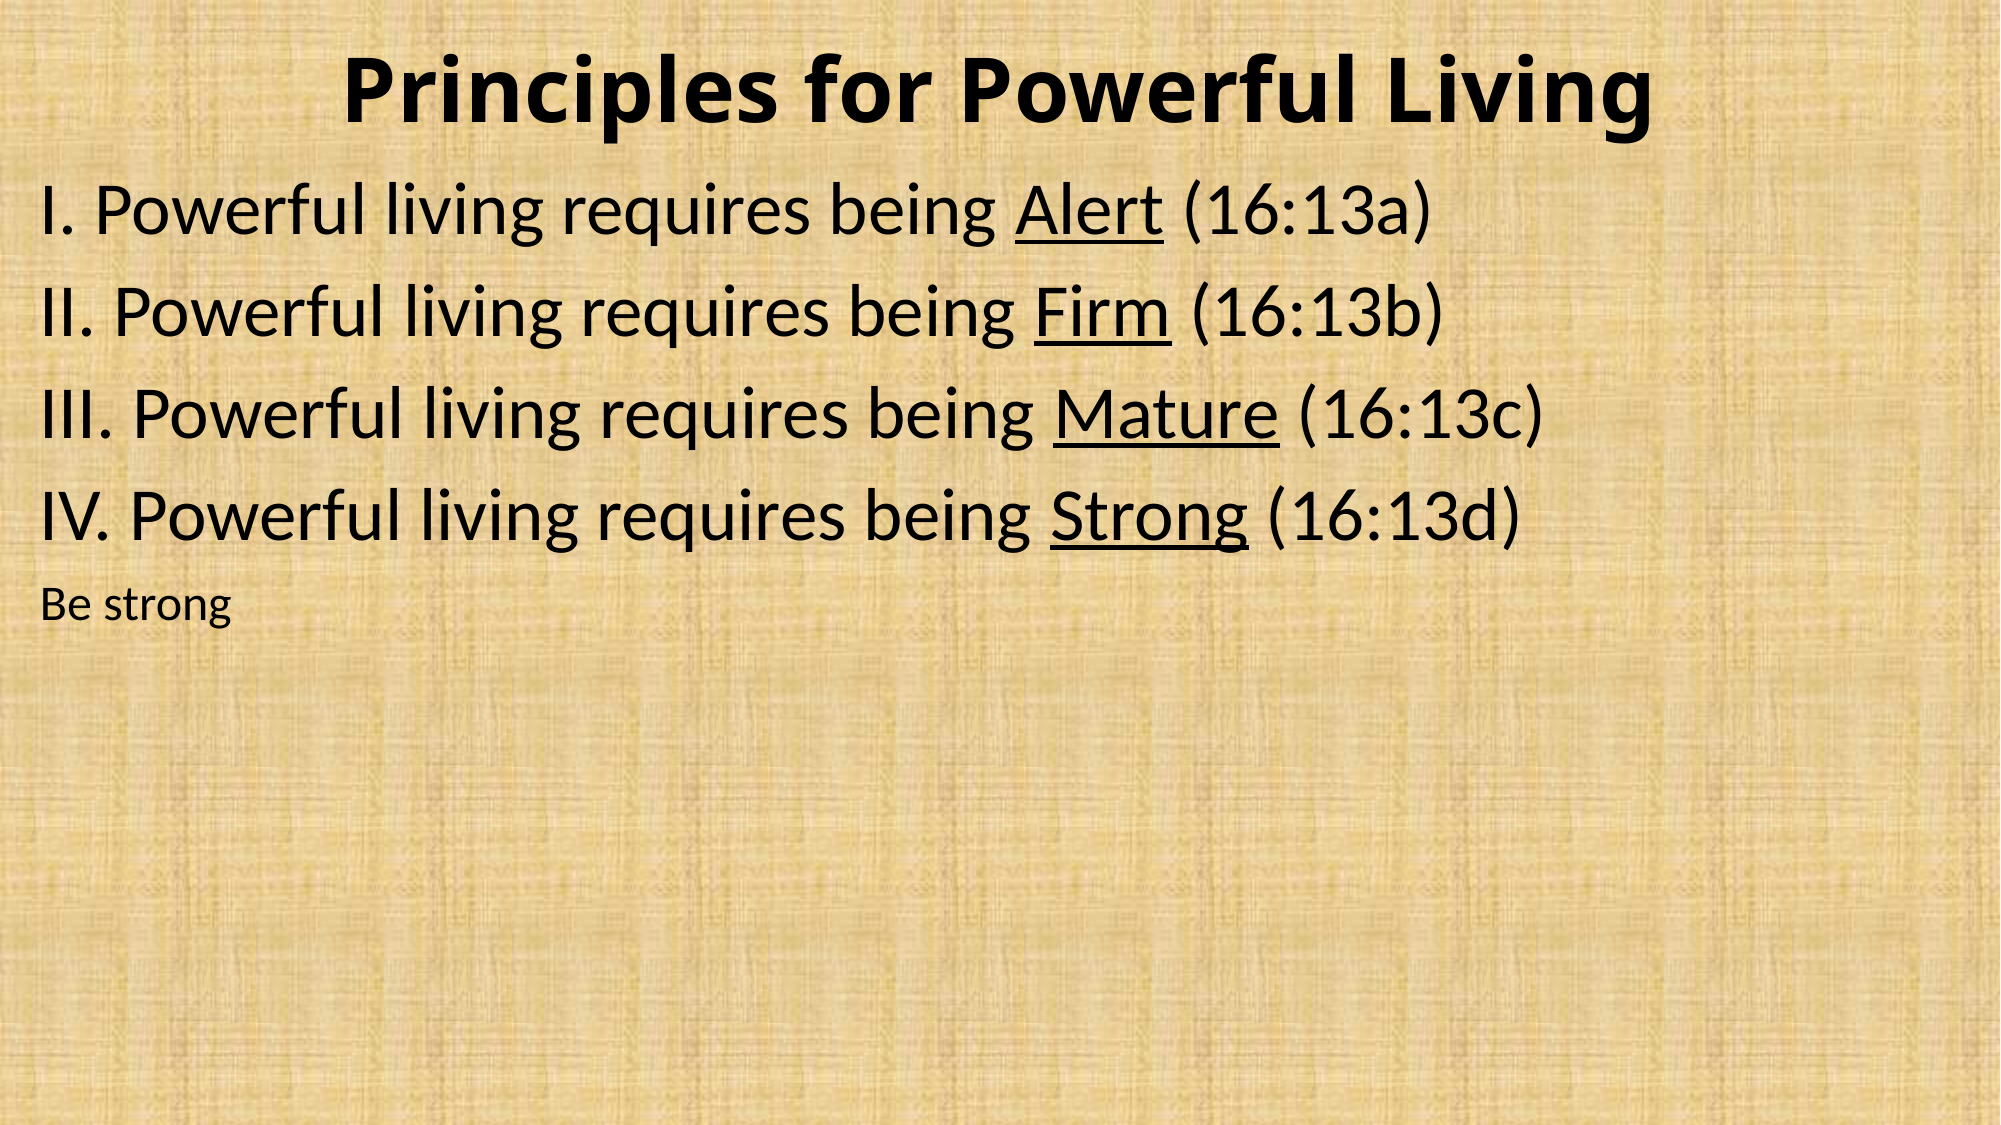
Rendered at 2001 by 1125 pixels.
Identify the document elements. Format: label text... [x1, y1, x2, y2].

title Principles for Powerful Living [24, 37, 1975, 150]
picture [0, 0, 2001, 1125]
list I. Powerful living requires being Alert (16:13a) II. Powerful living requires being Firm (16:13b) III. Powerful living requires being Mature (16:13c) IV. Powerful living requires being Strong (16:13d) Be strong [24, 162, 1963, 1088]
